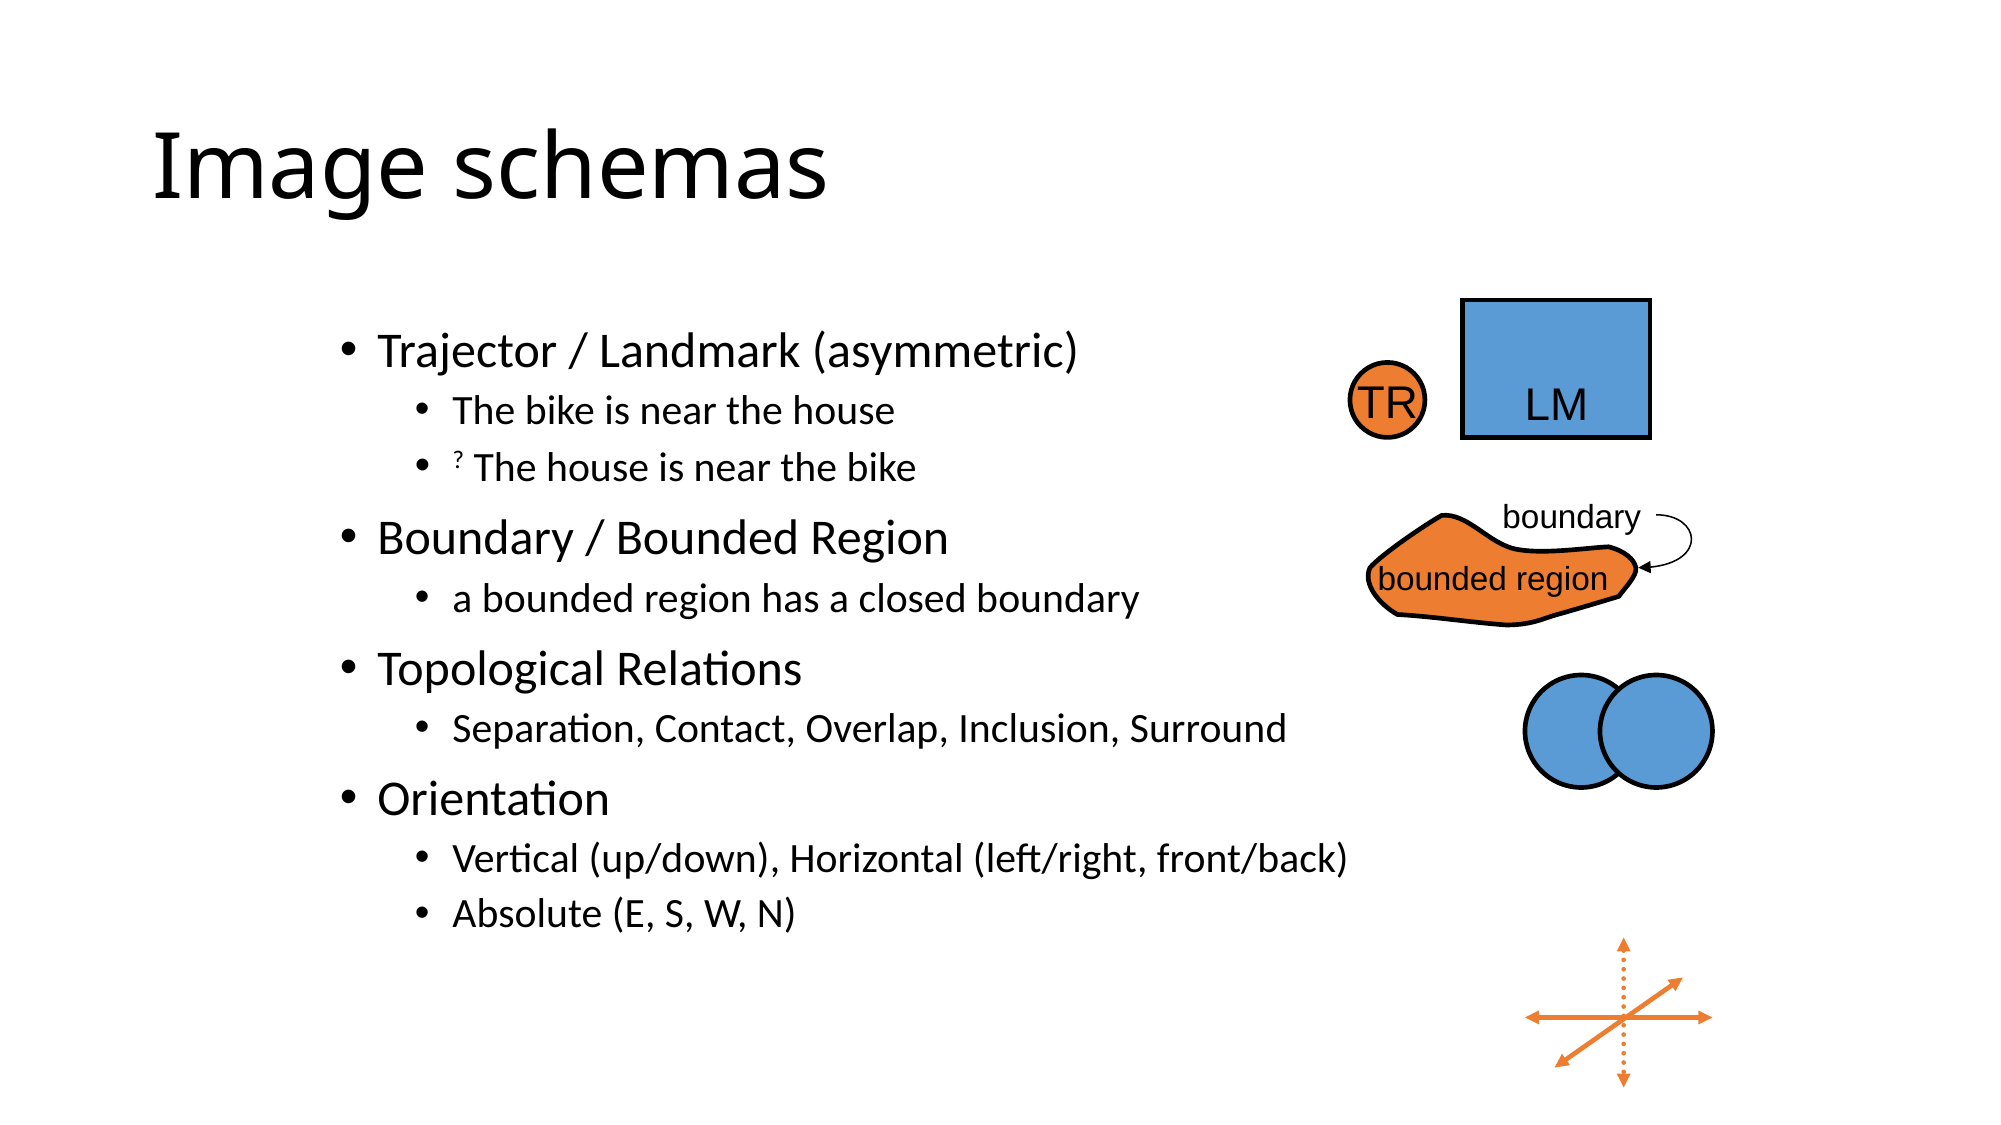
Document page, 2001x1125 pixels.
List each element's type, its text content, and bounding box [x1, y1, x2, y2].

list Trajector / Landmark (asymmetric) The bike is near the house ? The house is near the bike Boundary / Bounded Region a bounded region has a closed boundary Topological Relations Separation, Contact, Overlap, Inclusion, Surround Orientation Vertical (up/down), Horizontal (left/right, front/back) Absolute (E, S, W, N) [324, 316, 1675, 1005]
text_box LM [1462, 299, 1650, 438]
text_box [1524, 937, 1713, 1088]
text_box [1524, 674, 1713, 788]
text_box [1362, 487, 1657, 625]
text_box TR [1349, 362, 1425, 438]
title Image schemas [137, 59, 1863, 278]
